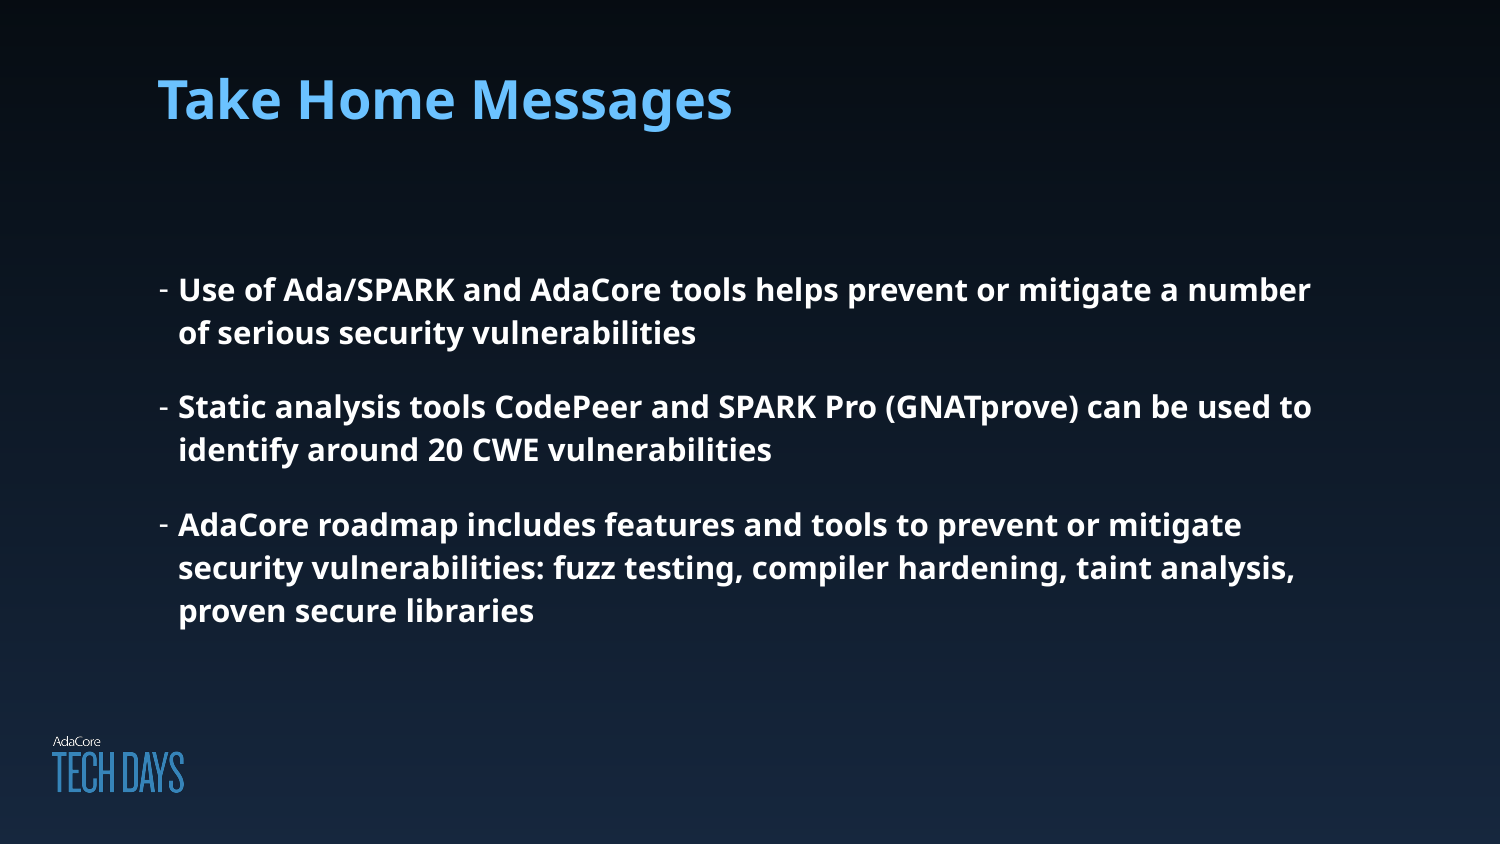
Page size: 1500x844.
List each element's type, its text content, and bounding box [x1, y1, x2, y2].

picture [52, 736, 185, 794]
list Use of Ada/SPARK and AdaCore tools helps prevent or mitigate a number of serious security vulnerabilities Static analysis tools CodePeer and SPARK Pro (GNATprove) can be used to identify around 20 CWE vulnerabilities AdaCore roadmap includes features and tools to prevent or mitigate security vulnerabilities: fuzz testing, compiler hardening, taint analysis, proven secure libraries [154, 261, 1346, 686]
title Take Home Messages [154, 55, 1346, 145]
